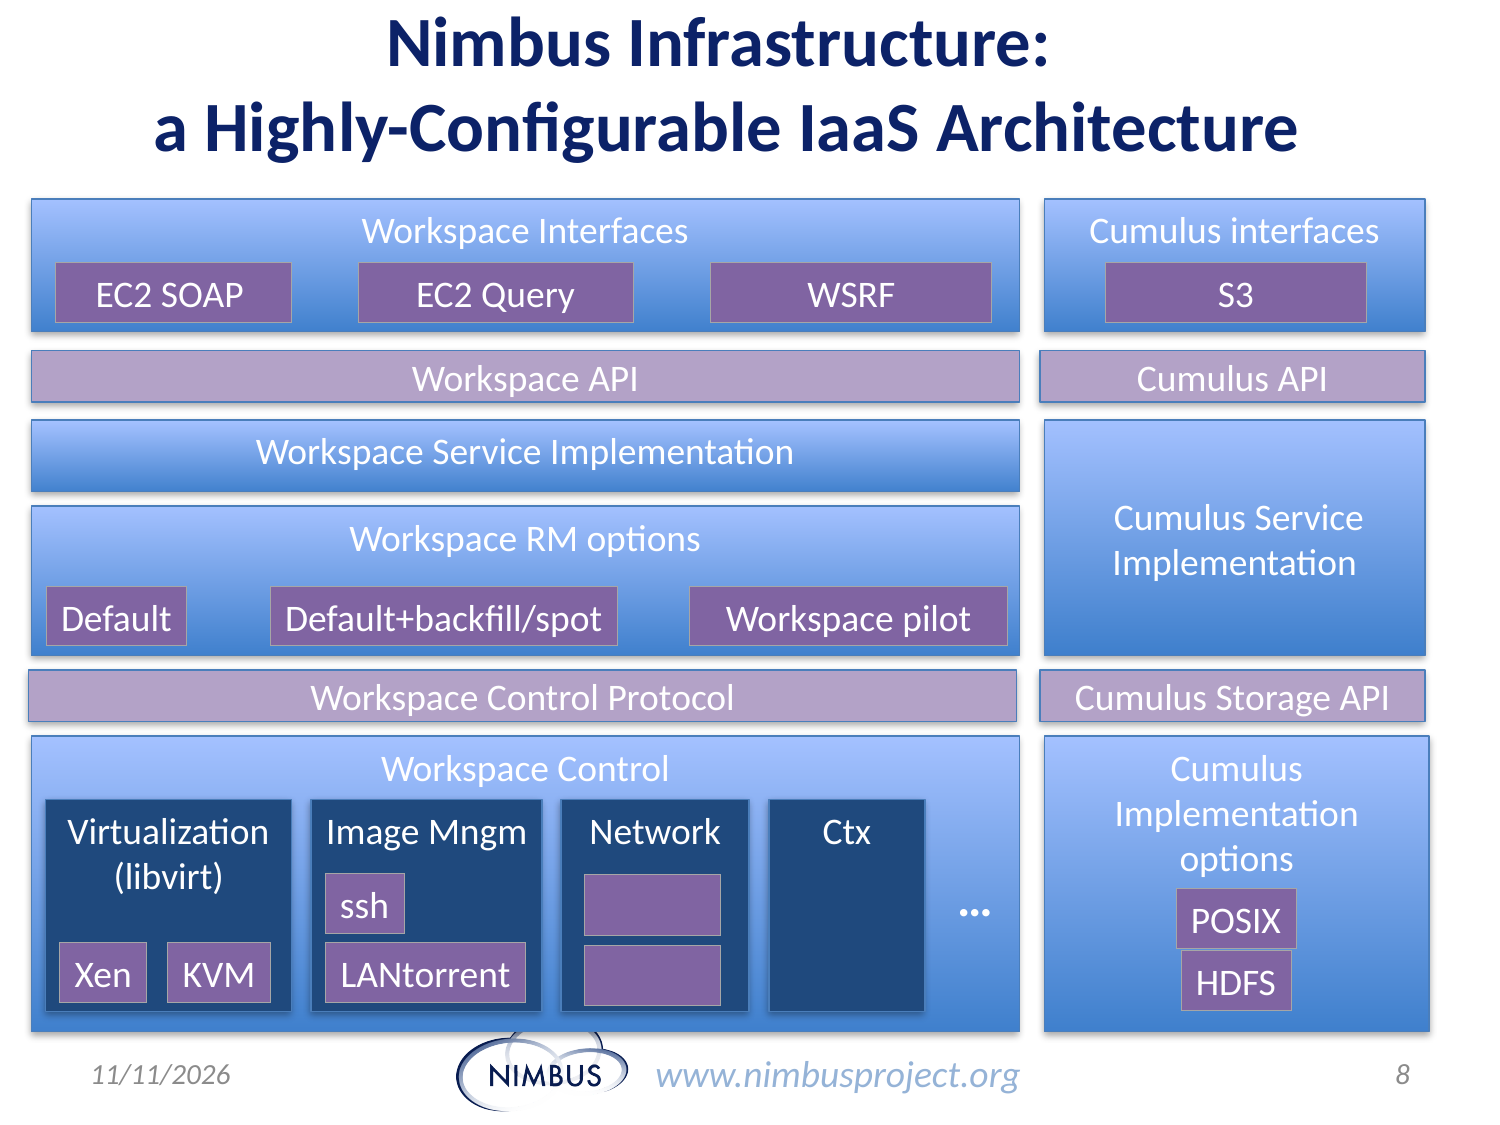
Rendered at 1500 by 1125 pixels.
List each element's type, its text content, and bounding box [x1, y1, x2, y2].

text_box WSRF [710, 262, 992, 323]
text_box Xen [59, 942, 147, 1003]
text_box Default [46, 586, 187, 646]
text_box Cumulus Storage API [1039, 669, 1426, 722]
text_box Ctx [768, 799, 926, 1012]
text_box EC2 Query [358, 262, 634, 323]
text_box Network [560, 799, 750, 1012]
text_box [584, 945, 721, 1006]
text_box Cumulus Service Implementation [1044, 419, 1426, 656]
text_box HDFS [1181, 950, 1292, 1011]
picture [448, 1032, 634, 1125]
text_box Default+backfill/spot [270, 586, 618, 646]
text_box Workspace RM options [31, 505, 1020, 656]
text_box Virtualization (libvirt) [45, 799, 292, 1012]
text_box Cumulus Implementation options [1044, 735, 1430, 1032]
title Nimbus Infrastructure: a Highly-Configurable IaaS Architecture [28, 0, 1425, 175]
text_box Workspace API [31, 350, 1020, 403]
text_box KVM [167, 942, 271, 1003]
text_box LANtorrent [325, 942, 526, 1003]
text_box Workspace Interfaces [31, 198, 1020, 332]
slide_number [75, 1042, 425, 1103]
text_box Workspace Service Implementation [31, 419, 1020, 492]
text_box Cumulus interfaces [1044, 198, 1426, 332]
text_box EC2 SOAP [55, 262, 292, 323]
text_box ssh [325, 873, 405, 934]
text_box [584, 874, 721, 936]
slide_number 8 [1074, 1042, 1425, 1103]
text_box POSIX [1176, 888, 1297, 949]
text_box Workspace pilot [689, 586, 1008, 646]
text_box S3 [1105, 262, 1367, 323]
text_box Image Mngm [310, 799, 543, 1012]
text_box Workspace Control Protocol [28, 669, 1017, 722]
text_box … [942, 859, 1008, 935]
text_box Cumulus API [1039, 350, 1426, 403]
text_box Workspace Control [31, 735, 1020, 1032]
